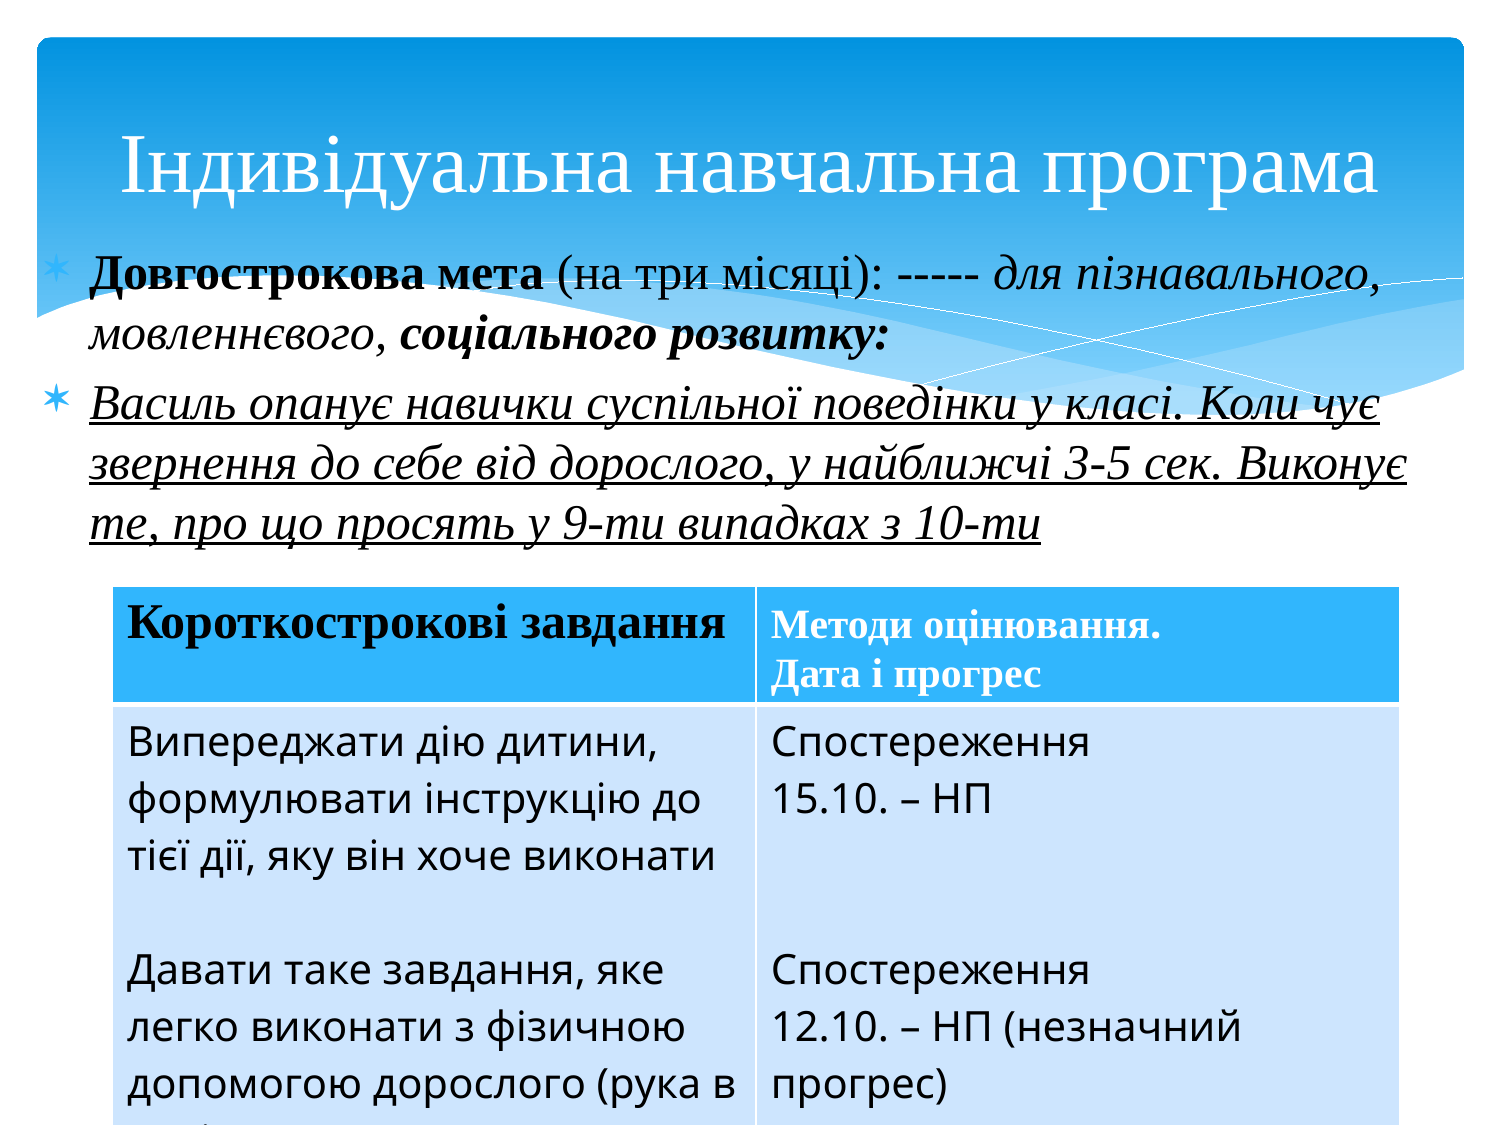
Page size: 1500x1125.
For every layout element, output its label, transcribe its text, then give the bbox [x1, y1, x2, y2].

table_cell Випереджати дію дитини, формулювати інструкцію до тієї дії, яку він хоче виконати Давати таке завдання, яке легко виконати з фізичною допомогою дорослого (рука в руці) [113, 707, 755, 1125]
list Довгострокова мета (на три місяці): ----- для пізнавального, мовленнєвого, соціального розвитку: Василь опанує навички суспільної поведінки у класі. Коли чує звернення до себе від дорослого, у найближчі 3-5 сек. Виконує те, про що просять у 9-ти випадках з 10-ти [29, 231, 1459, 1005]
title Індивідуальна навчальна програма [75, 55, 1425, 261]
table_header Методи оцінювання. Дата і прогрес [757, 587, 1399, 702]
table_header Короткострокові завдання [113, 587, 755, 702]
table_cell Спостереження 15.10. – НП Спостереження 12.10. – НП (незначний прогрес) [757, 707, 1399, 1125]
